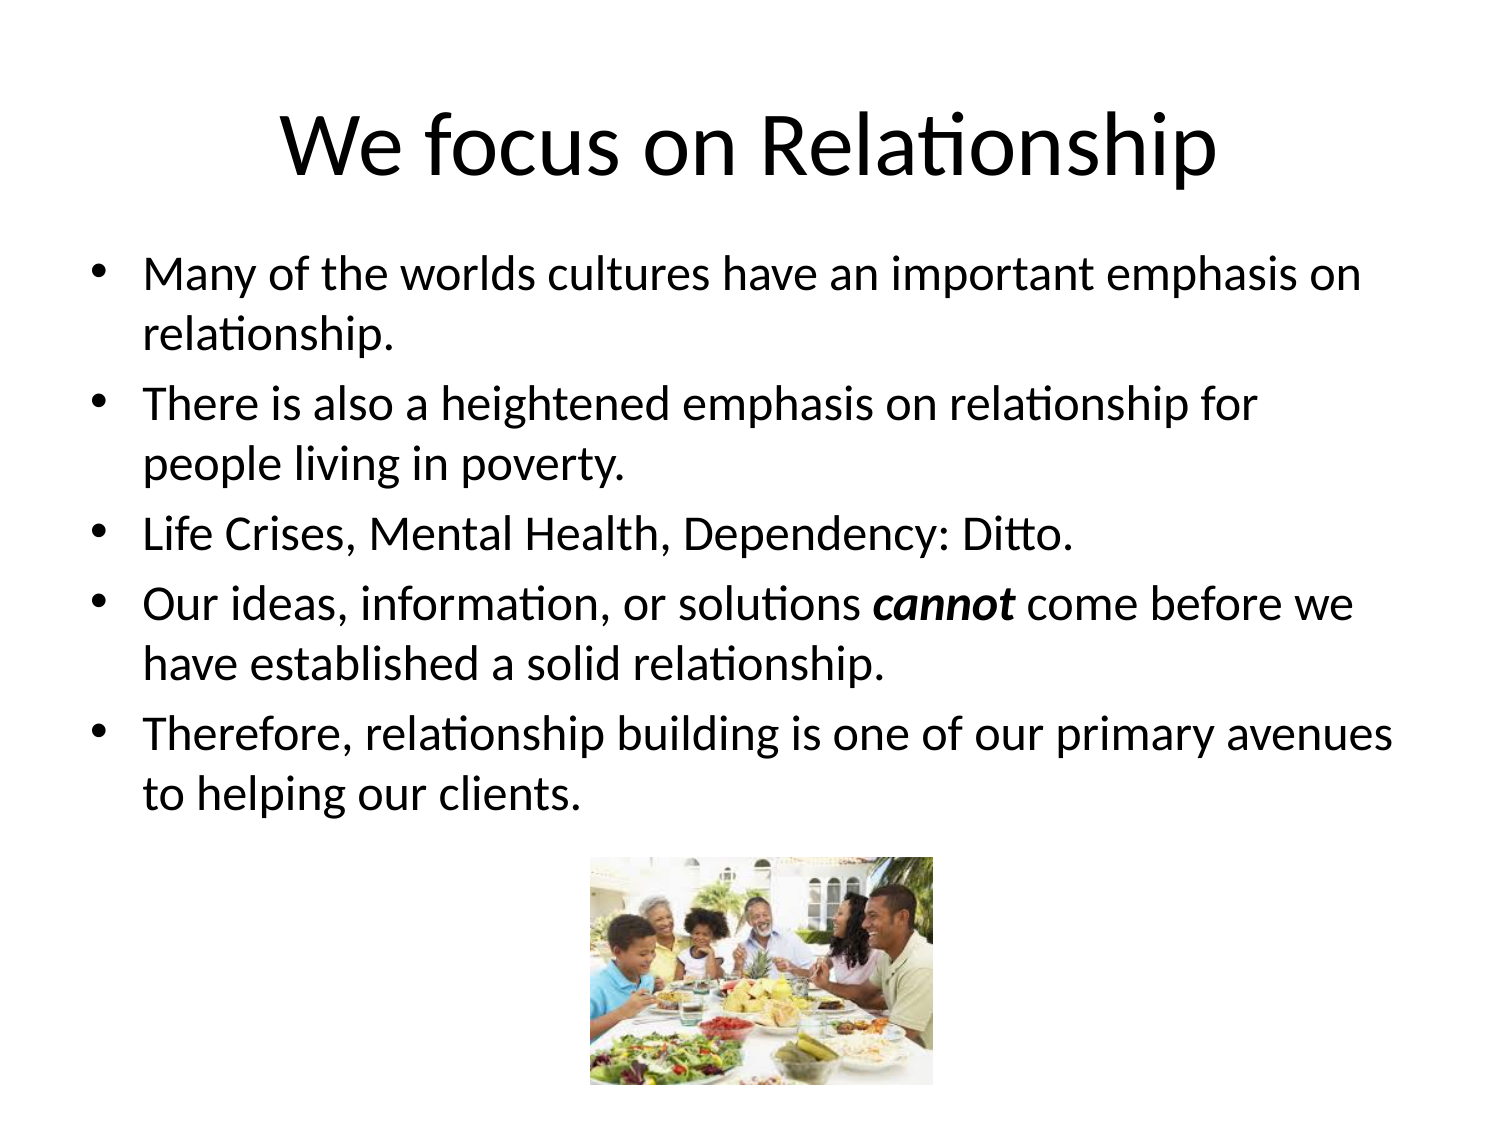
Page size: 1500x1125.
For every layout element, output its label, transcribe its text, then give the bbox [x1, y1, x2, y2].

title We focus on Relationship [75, 45, 1425, 232]
picture [589, 856, 933, 1086]
list Many of the worlds cultures have an important emphasis on relationship. There is also a heightened emphasis on relationship for people living in poverty. Life Crises, Mental Health, Dependency: Ditto. Our ideas, information, or solutions cannot come before we have established a solid relationship. Therefore, relationship building is one of our primary avenues to helping our clients. [75, 232, 1425, 834]
